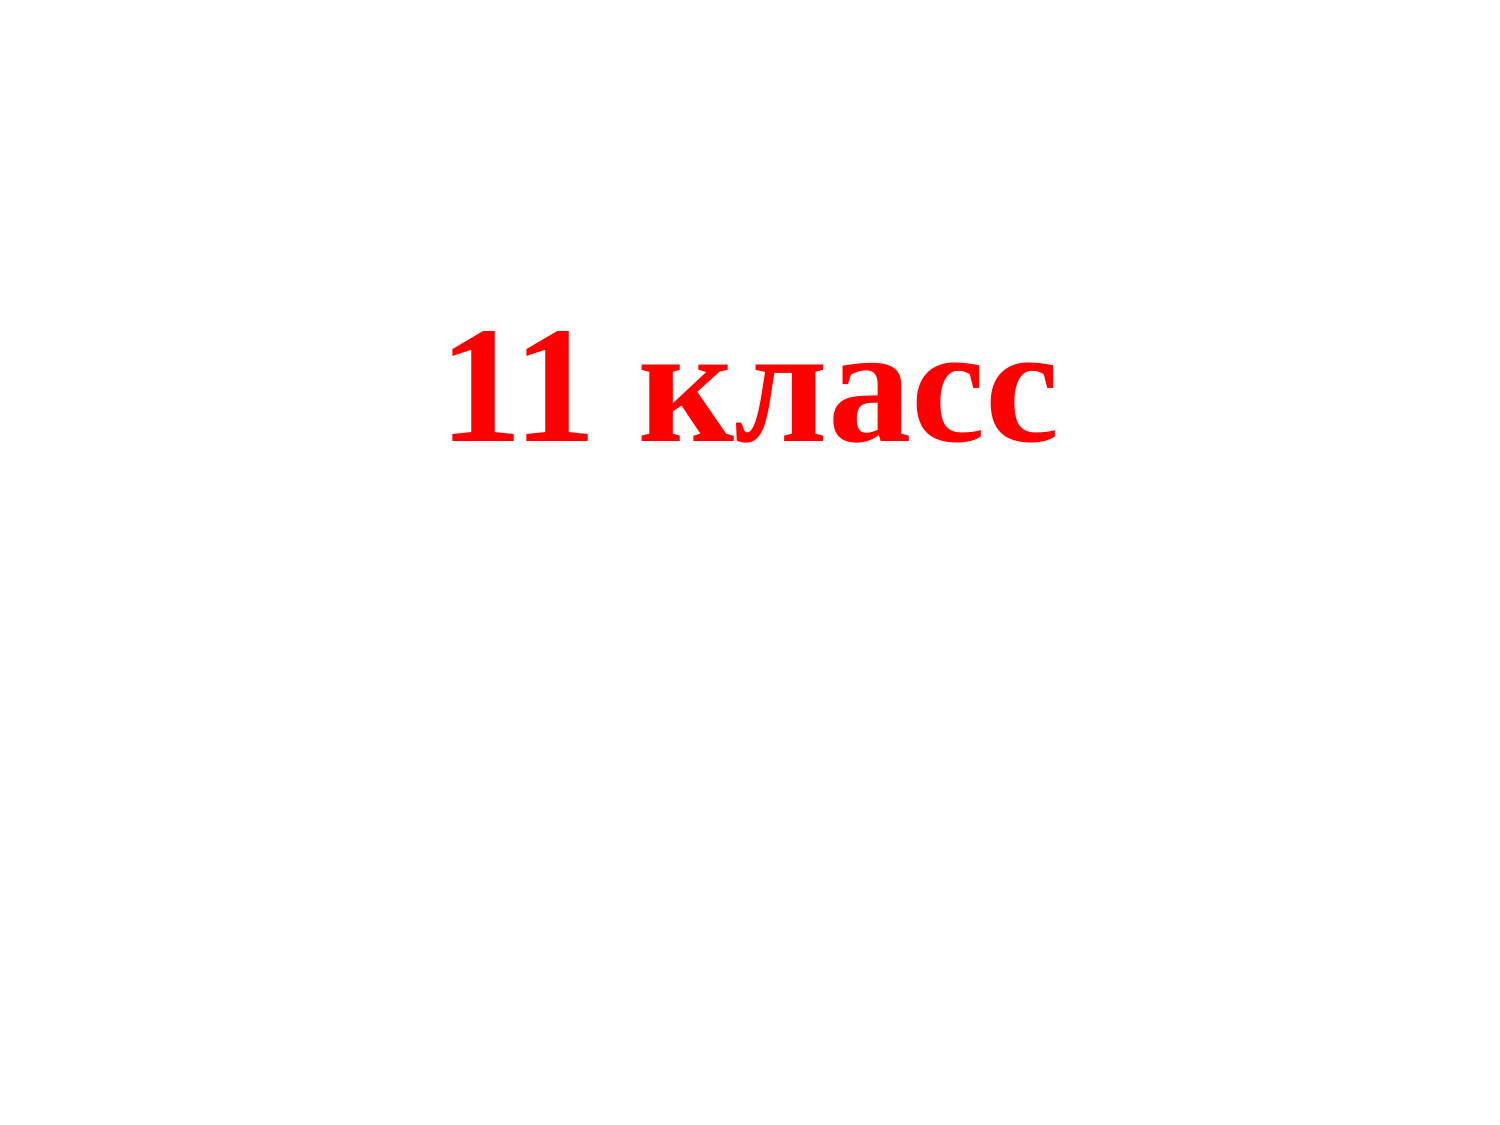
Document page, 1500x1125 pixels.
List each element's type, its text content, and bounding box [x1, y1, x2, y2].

title 11 класс [75, 45, 1425, 705]
